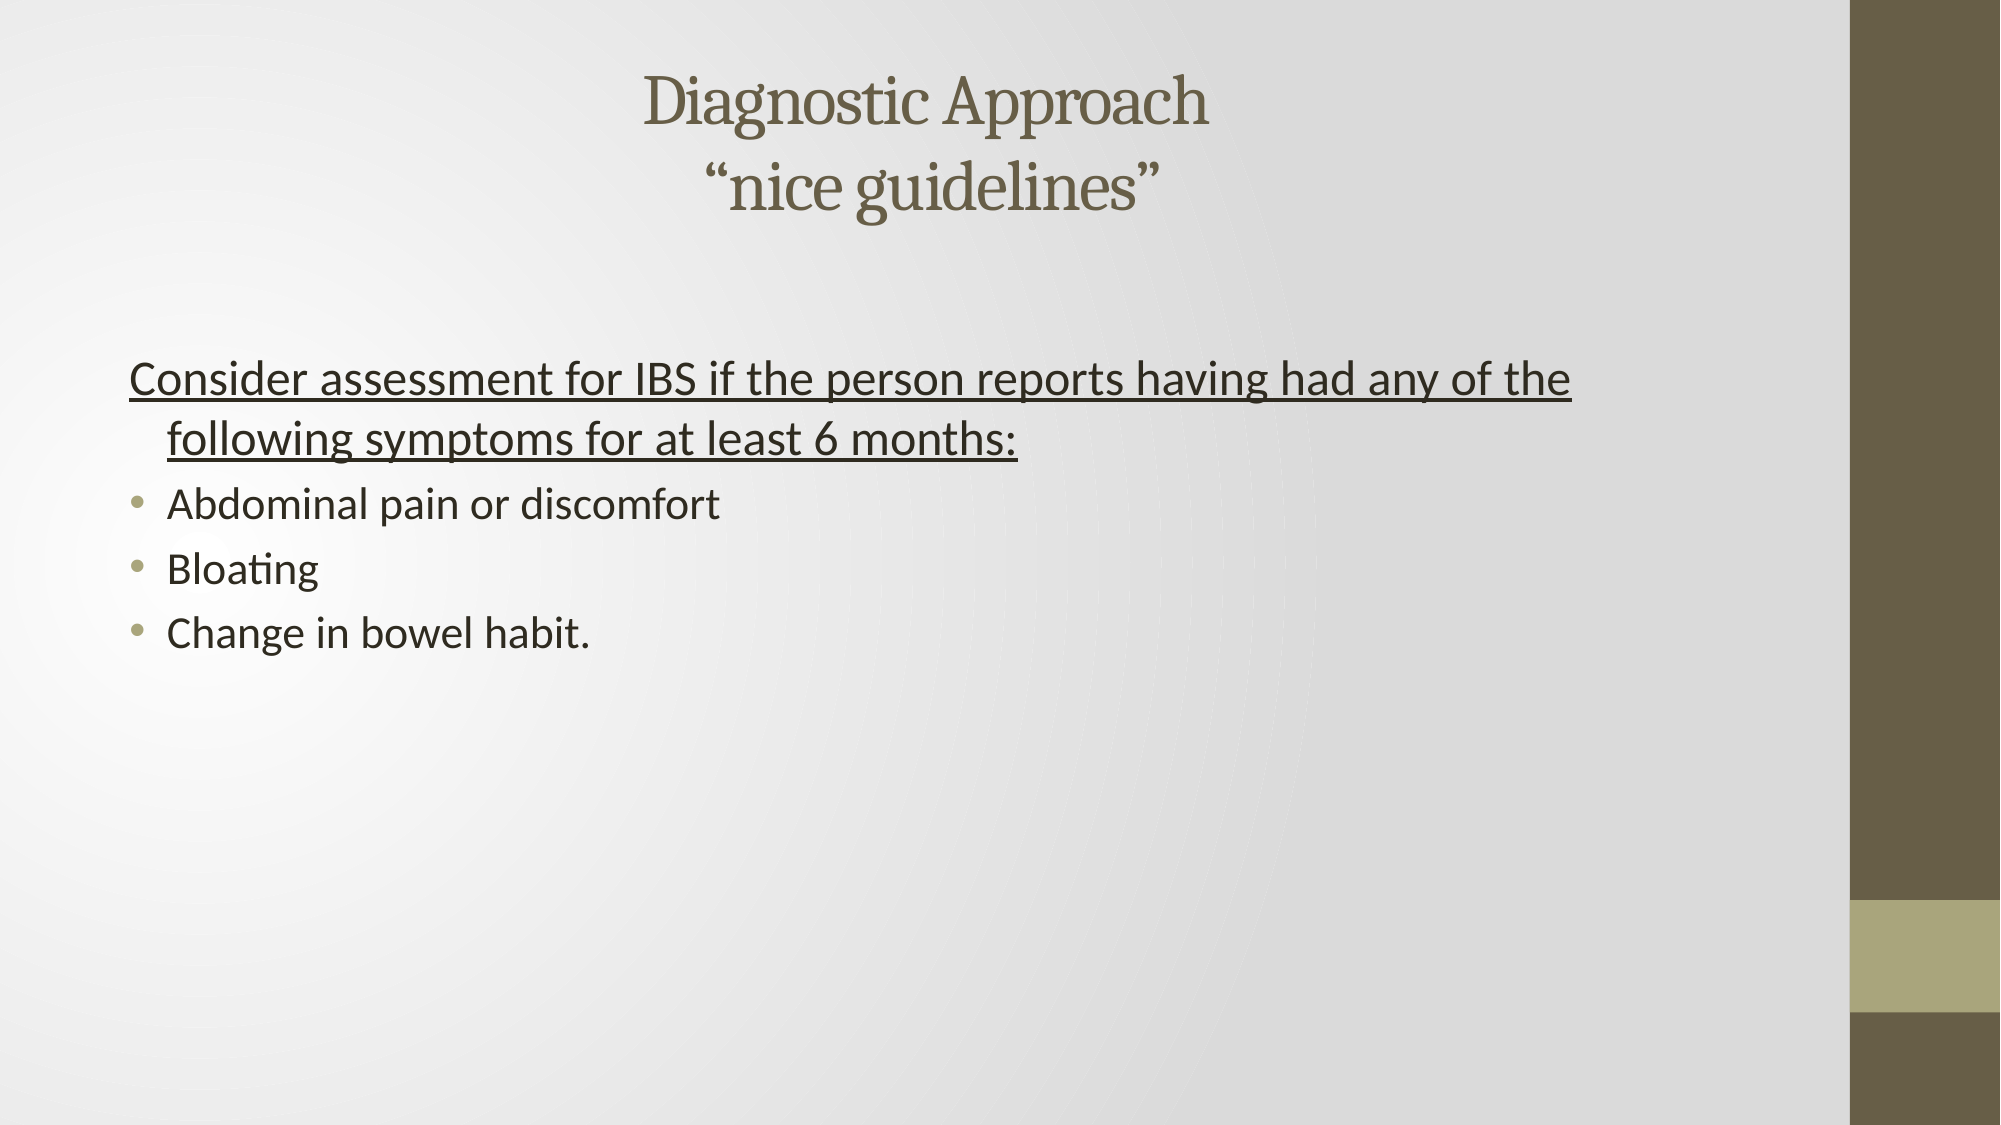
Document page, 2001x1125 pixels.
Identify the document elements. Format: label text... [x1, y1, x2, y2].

title Diagnostic Approach “nice guidelines” [99, 45, 1767, 233]
list Consider assessment for IBS if the person reports having had any of the following symptoms for at least 6 months: Abdominal pain or discomfort Bloating Change in bowel habit. [95, 337, 1763, 1125]
